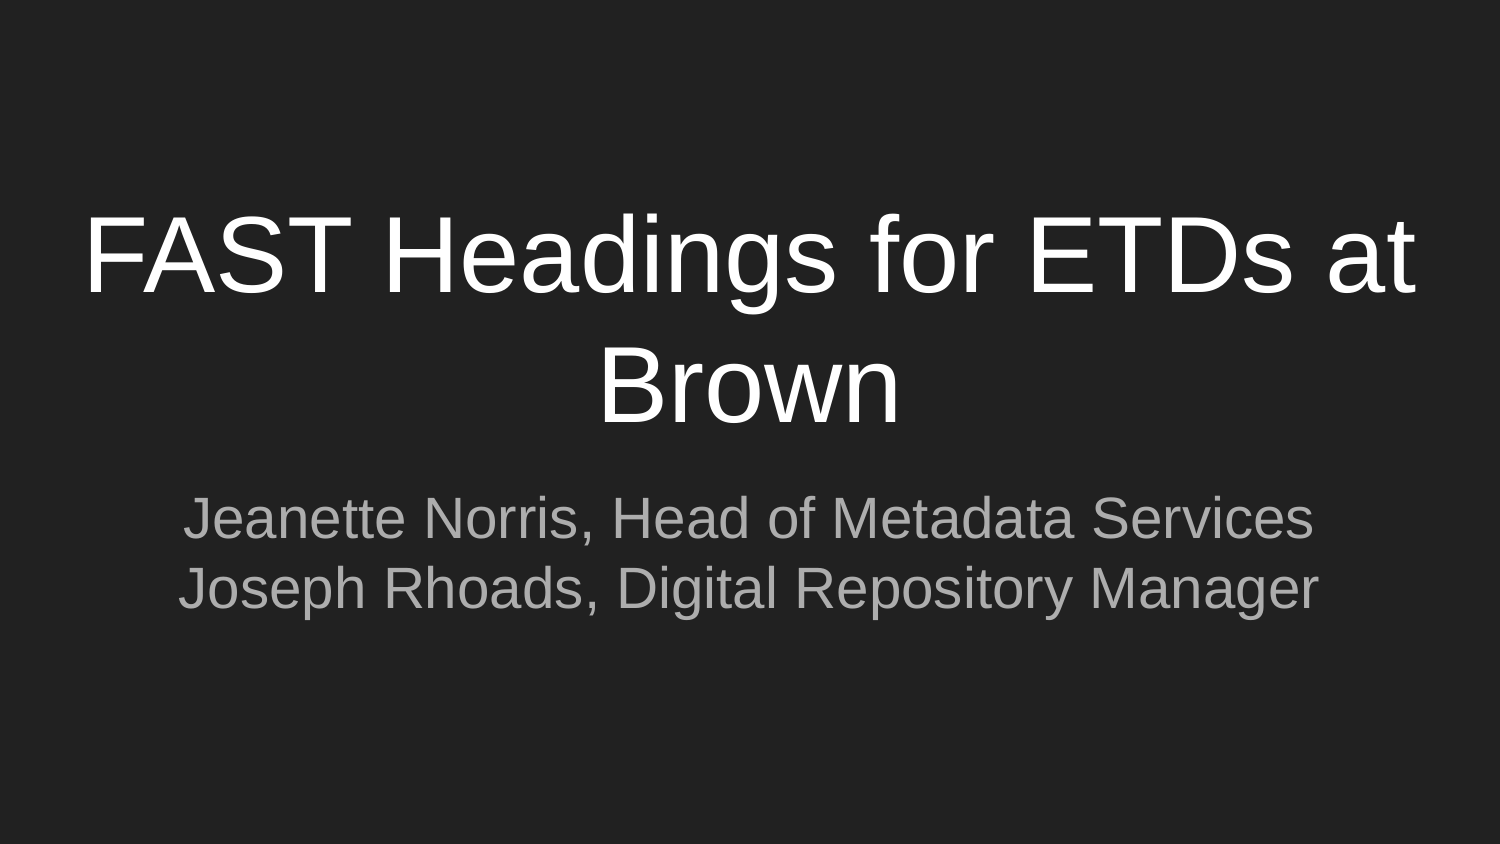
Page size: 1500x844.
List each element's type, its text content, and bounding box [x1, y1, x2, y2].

title FAST Headings for ETDs at Brown [51, 122, 1449, 459]
subtitle Jeanette Norris, Head of Metadata Services Joseph Rhoads, Digital Repository Manager [51, 464, 1449, 633]
